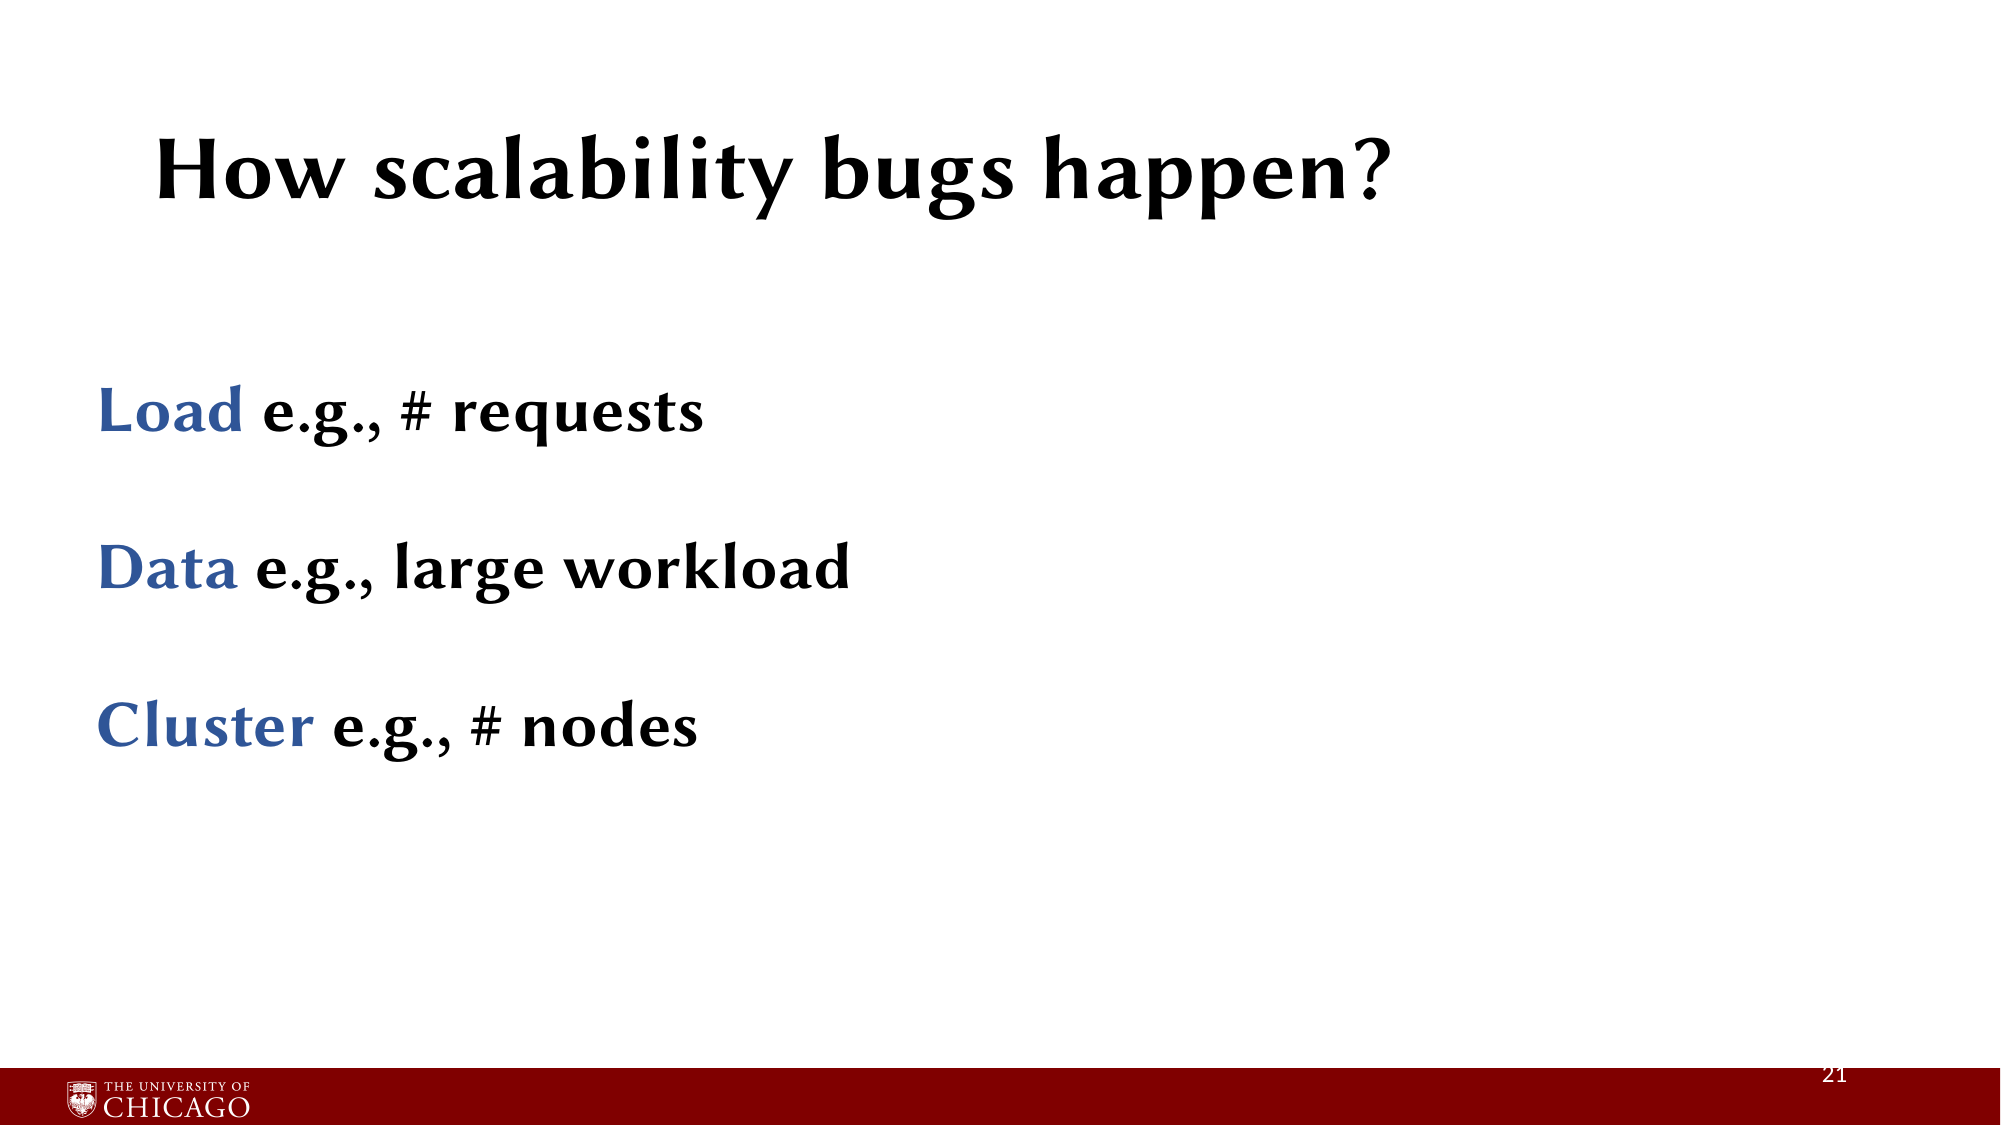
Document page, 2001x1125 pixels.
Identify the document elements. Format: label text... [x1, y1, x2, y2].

picture [47, 1062, 257, 1125]
text_box Cluster e.g., # nodes [80, 671, 829, 767]
slide_number 21 [1412, 1042, 1863, 1103]
text_box Load e.g., # requests [80, 357, 829, 452]
title How scalability bugs happen? [137, 59, 1863, 278]
text_box Data e.g., large workload [80, 514, 878, 610]
